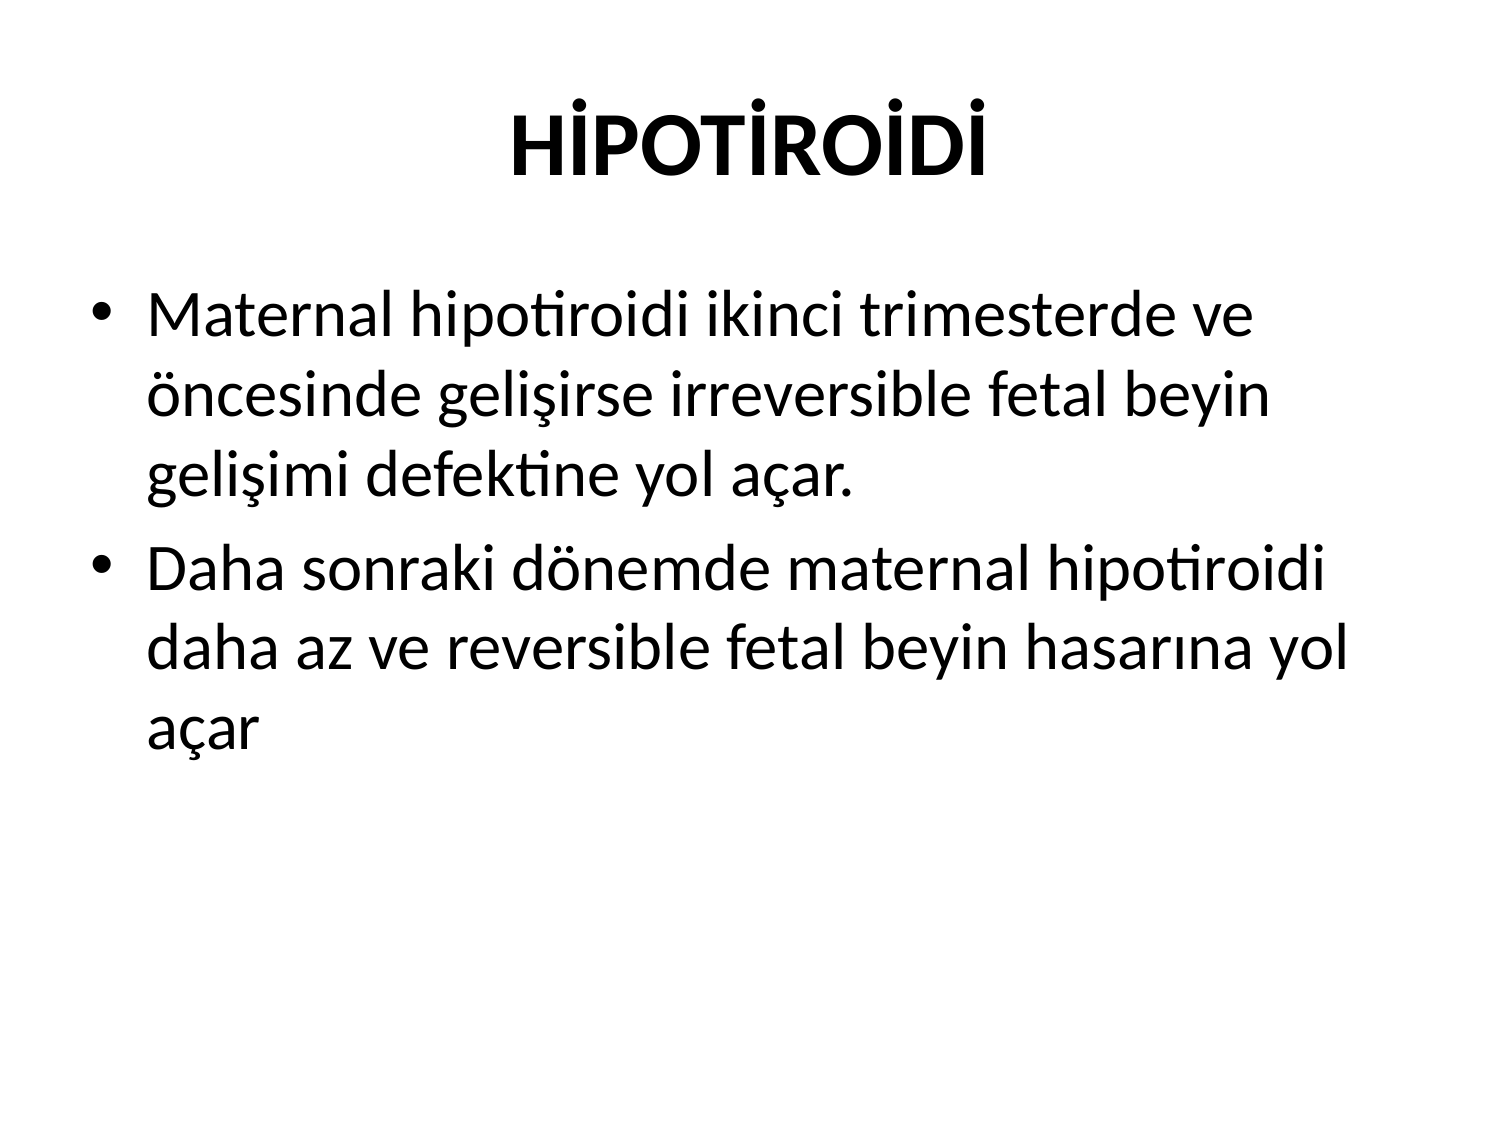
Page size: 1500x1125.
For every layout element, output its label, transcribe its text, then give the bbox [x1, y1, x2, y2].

title HİPOTİROİDİ [75, 45, 1425, 233]
list Maternal hipotiroidi ikinci trimesterde ve öncesinde gelişirse irreversible fetal beyin gelişimi defektine yol açar. Daha sonraki dönemde maternal hipotiroidi daha az ve reversible fetal beyin hasarına yol açar [75, 262, 1425, 1005]
